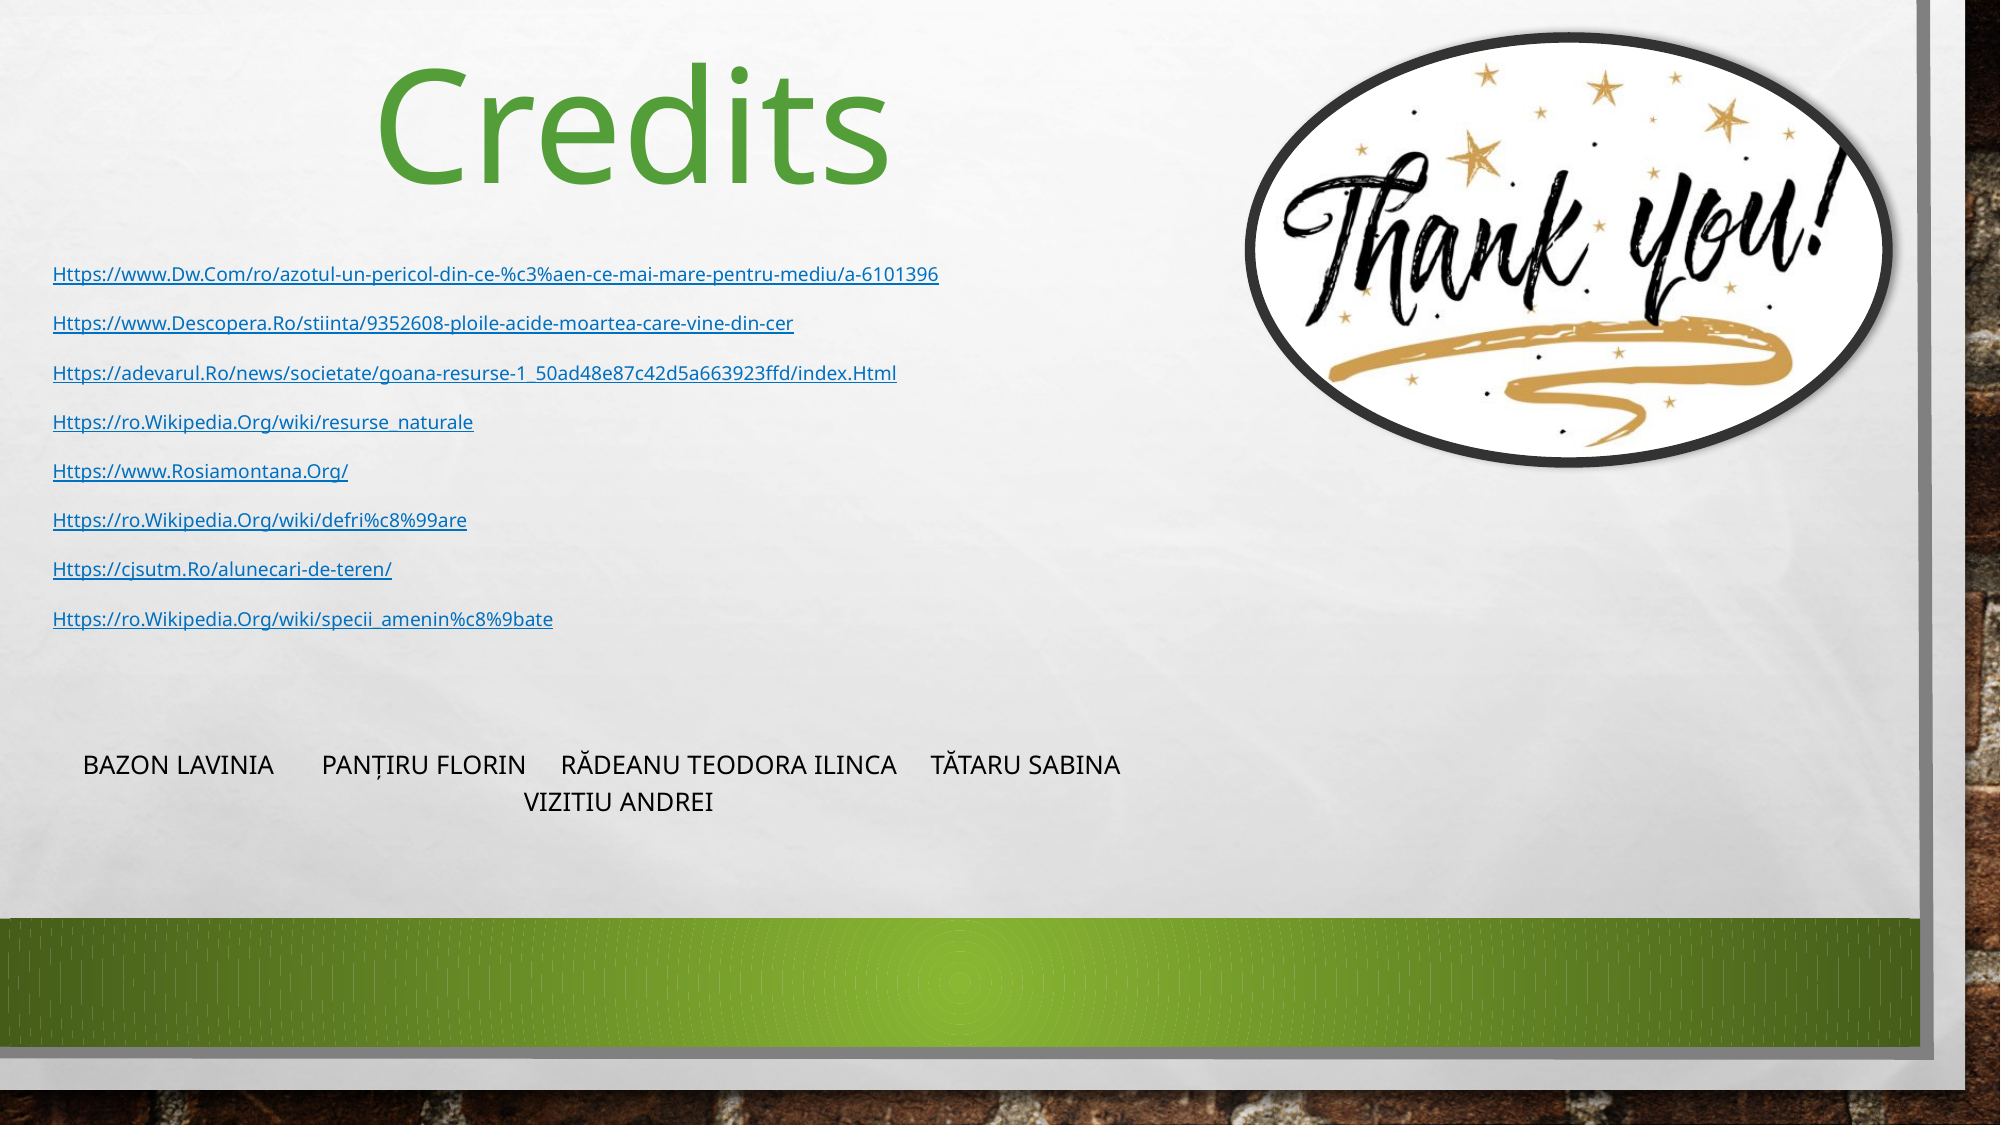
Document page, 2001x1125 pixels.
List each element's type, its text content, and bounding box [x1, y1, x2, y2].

picture [0, 0, 2000, 1125]
title Credits [112, 37, 1154, 225]
picture [1249, 37, 1888, 463]
list Https://www.Dw.Com/ro/azotul-un-pericol-din-ce-%c3%aen-ce-mai-mare-pentru-mediu/a-6101396 Https://www.Descopera.Ro/stiinta/9352608-ploile-acide-moartea-care-vine-din-cer Https://adevarul.Ro/news/societate/goana-resurse-1_50ad48e87c42d5a663923ffd/index.Html Https://ro.Wikipedia.Org/wiki/resurse_naturale Https://www.Rosiamontana.Org/ Https://ro.Wikipedia.Org/wiki/defri%c8%99are Https://cjsutm.Ro/alunecari-de-teren/ Https://ro.Wikipedia.Org/wiki/specii_amenin%c8%9bate Bazon Lavinia Panțiru Florin Rădeanu Teodora Ilinca Tătaru Sabina Vizitiu Andrei [37, 249, 1200, 832]
